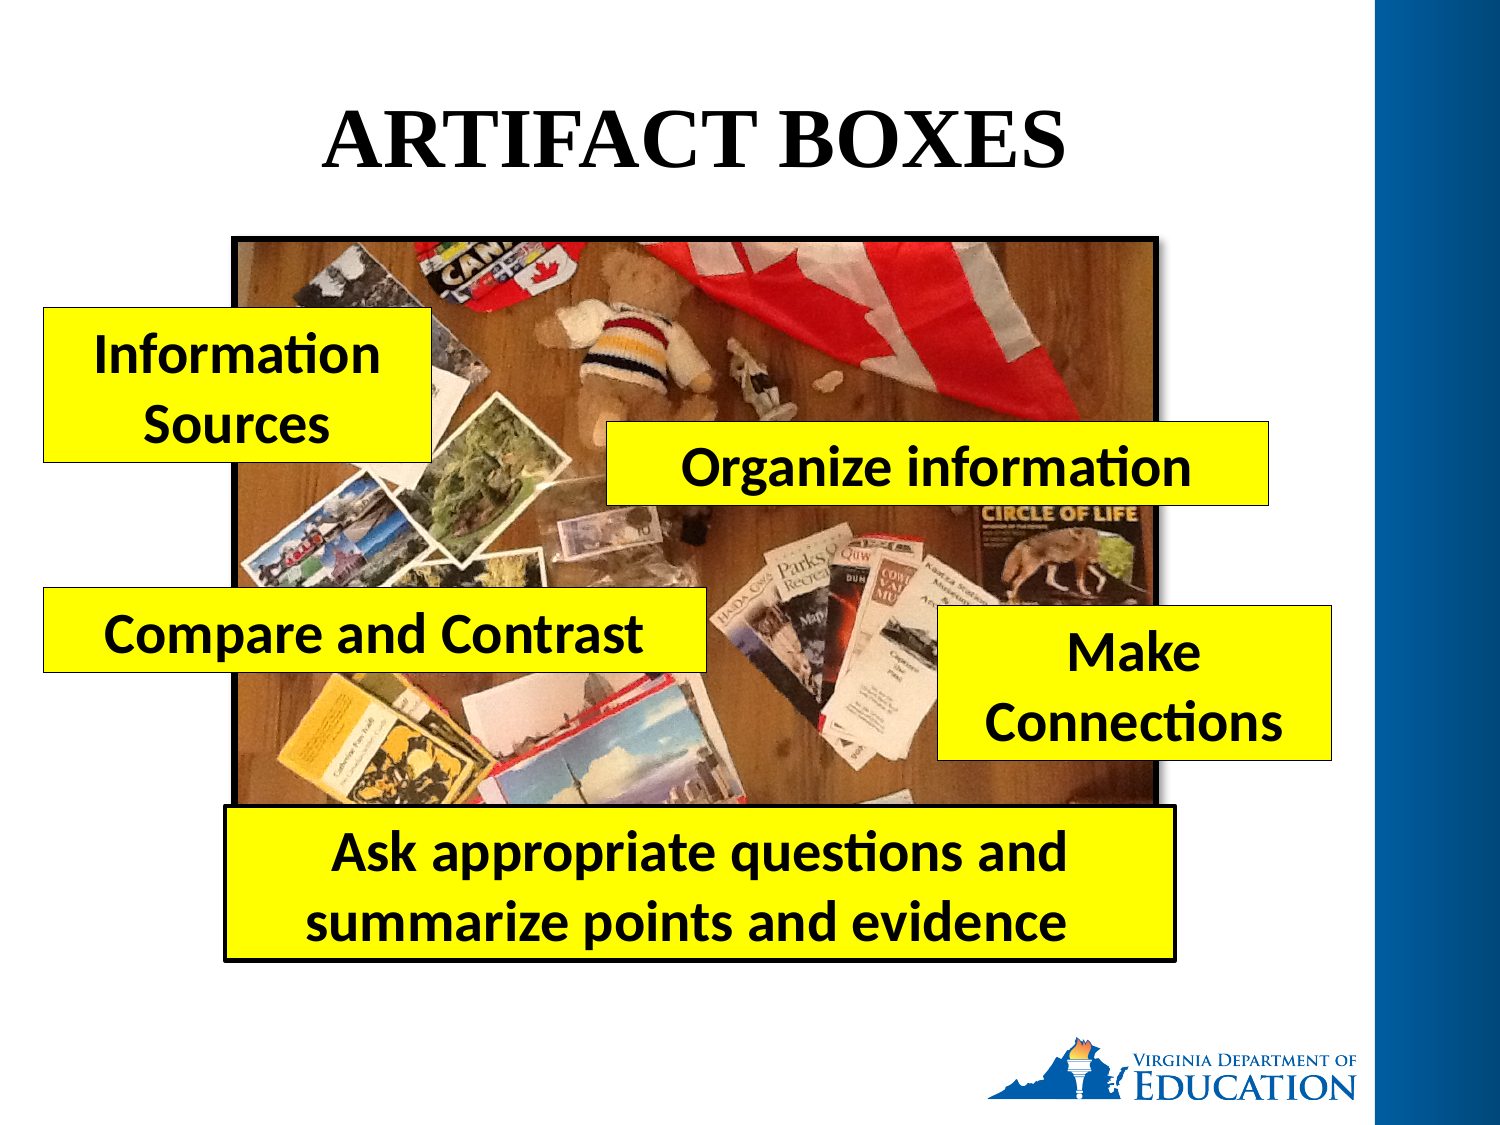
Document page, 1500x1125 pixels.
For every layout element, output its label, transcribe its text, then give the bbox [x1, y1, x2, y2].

text_box Organize information [1157, 421, 1269, 506]
text_box Compare and Contrast [43, 587, 232, 673]
text_box Ask appropriate questions and summarize points and evidence [225, 805, 1175, 961]
picture [237, 242, 1154, 930]
text_box Make Connections [1157, 605, 1332, 761]
list ARTIFACT BOXES [76, 46, 1314, 199]
picture [987, 1037, 1357, 1100]
text_box Information Sources [43, 307, 232, 463]
